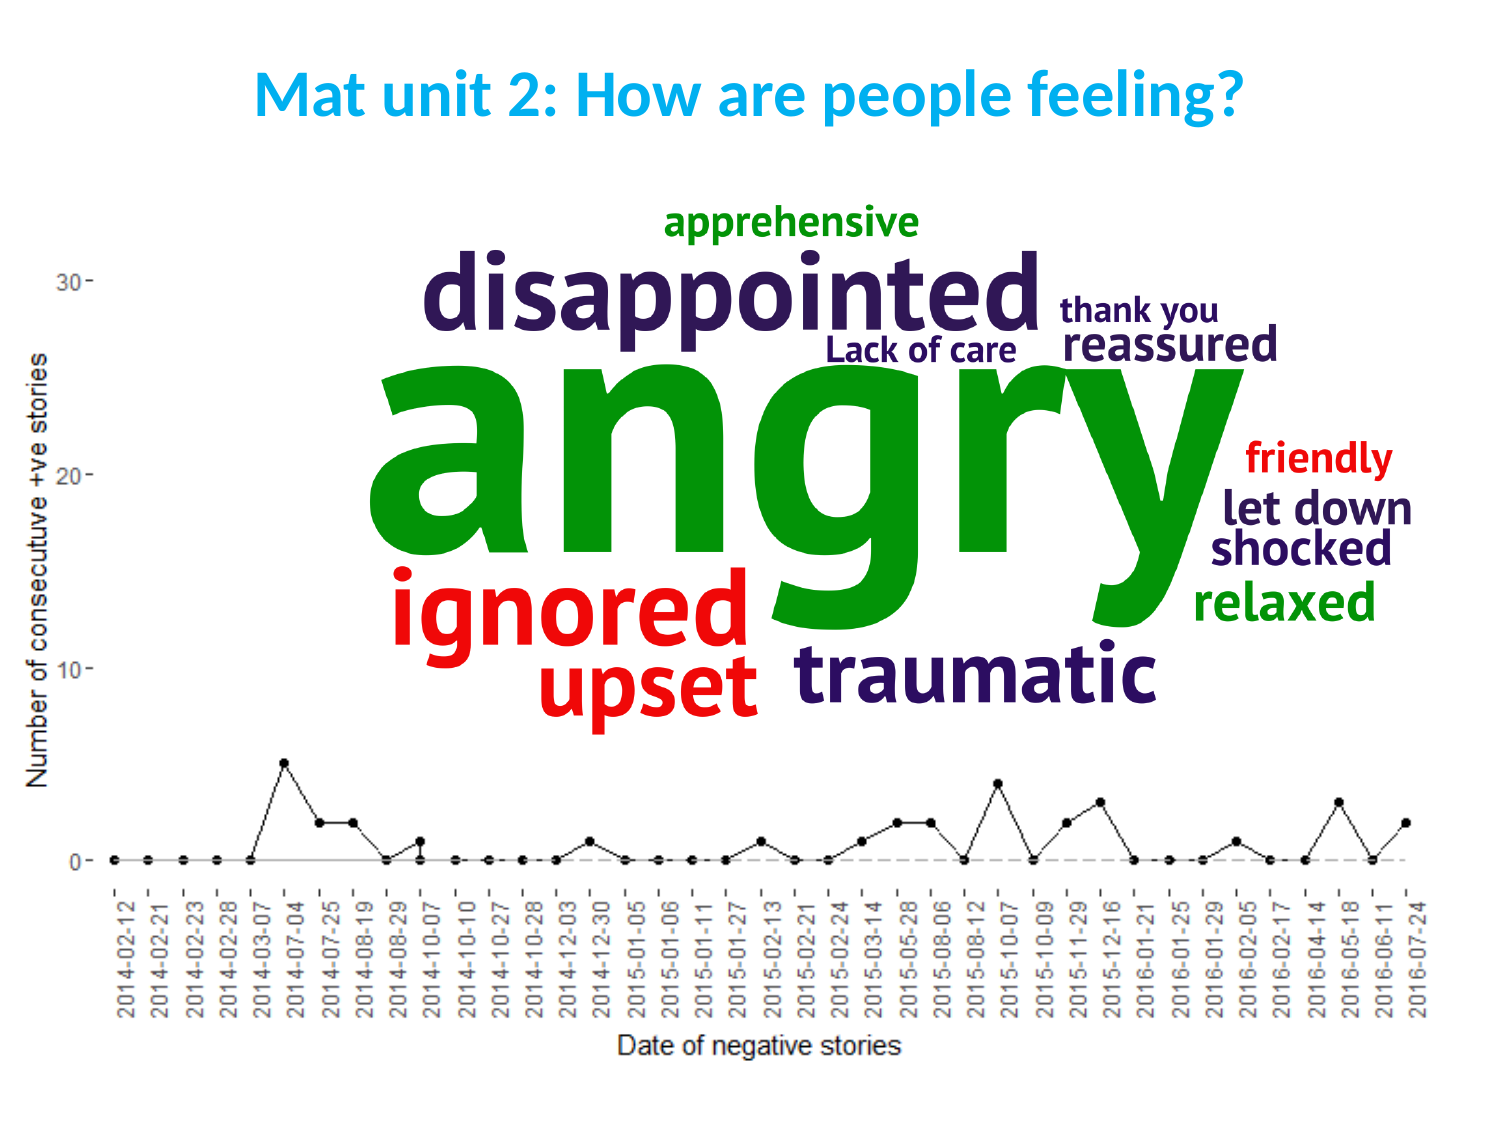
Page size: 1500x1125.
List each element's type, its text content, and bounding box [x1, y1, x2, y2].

text_box Mat unit 2: How are people feeling? [0, 42, 1500, 138]
picture [4, 190, 1441, 1074]
